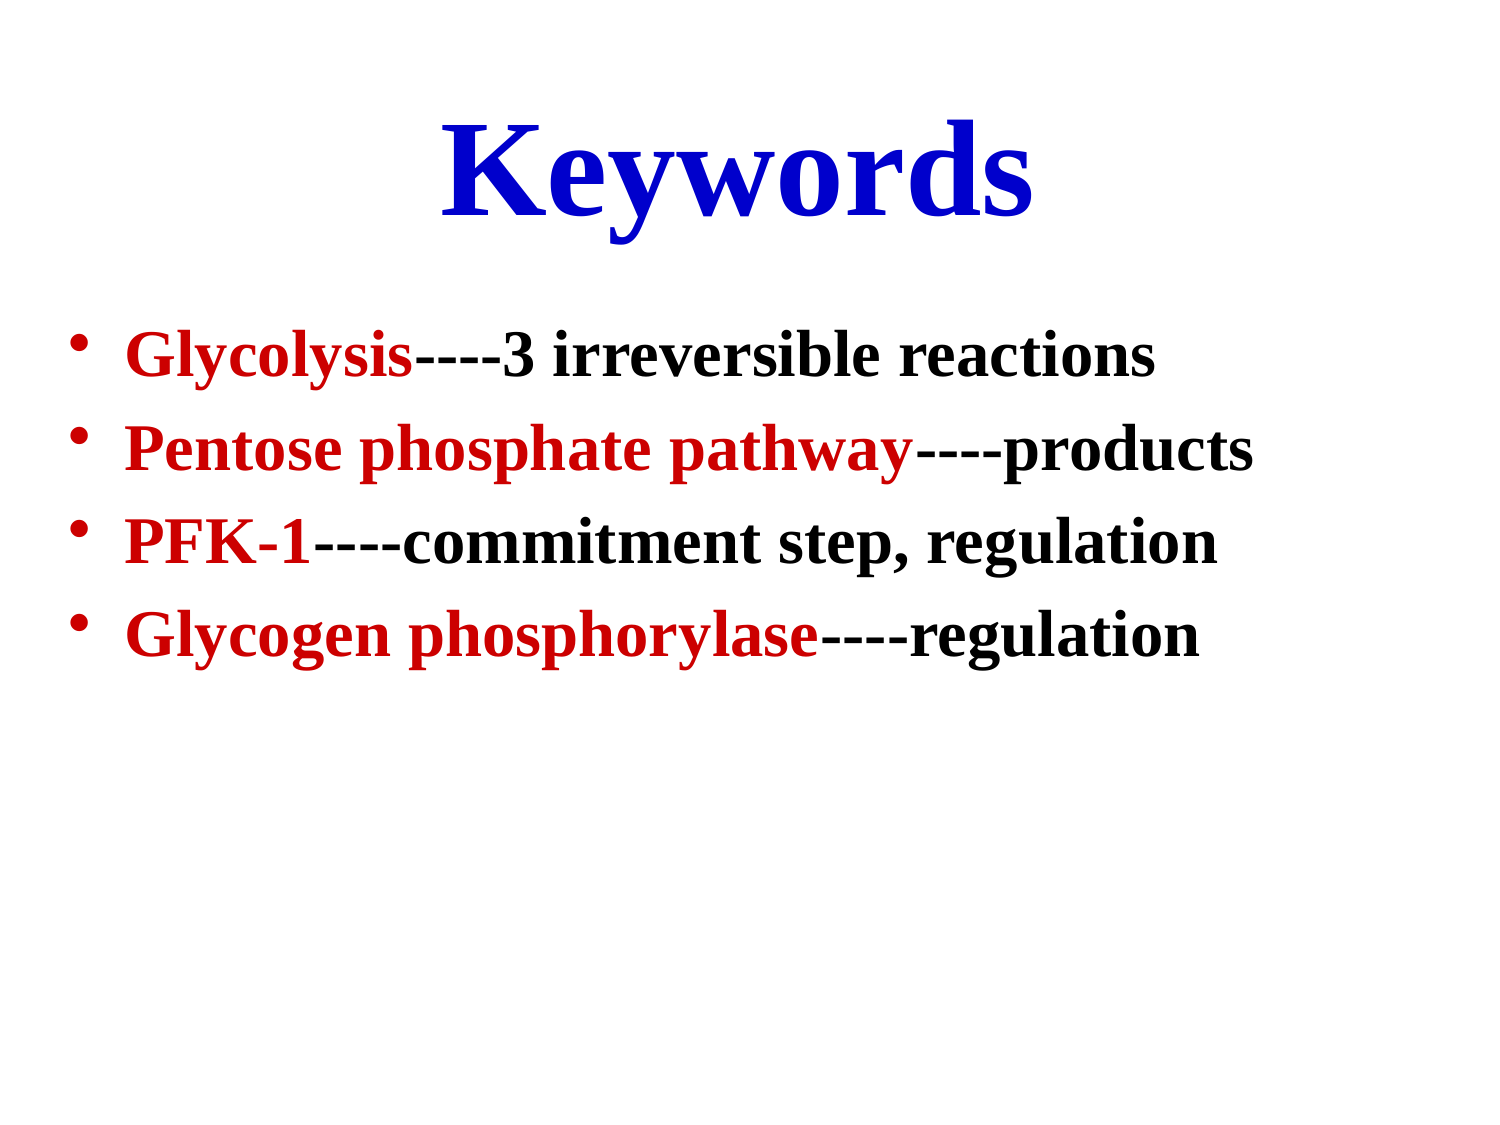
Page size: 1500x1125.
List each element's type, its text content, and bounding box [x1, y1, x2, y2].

list Glycolysis----3 irreversible reactions Pentose phosphate pathway----products PFK-1----commitment step, regulation Glycogen phosphorylase----regulation [52, 302, 1500, 1125]
title Keywords [100, 66, 1376, 255]
